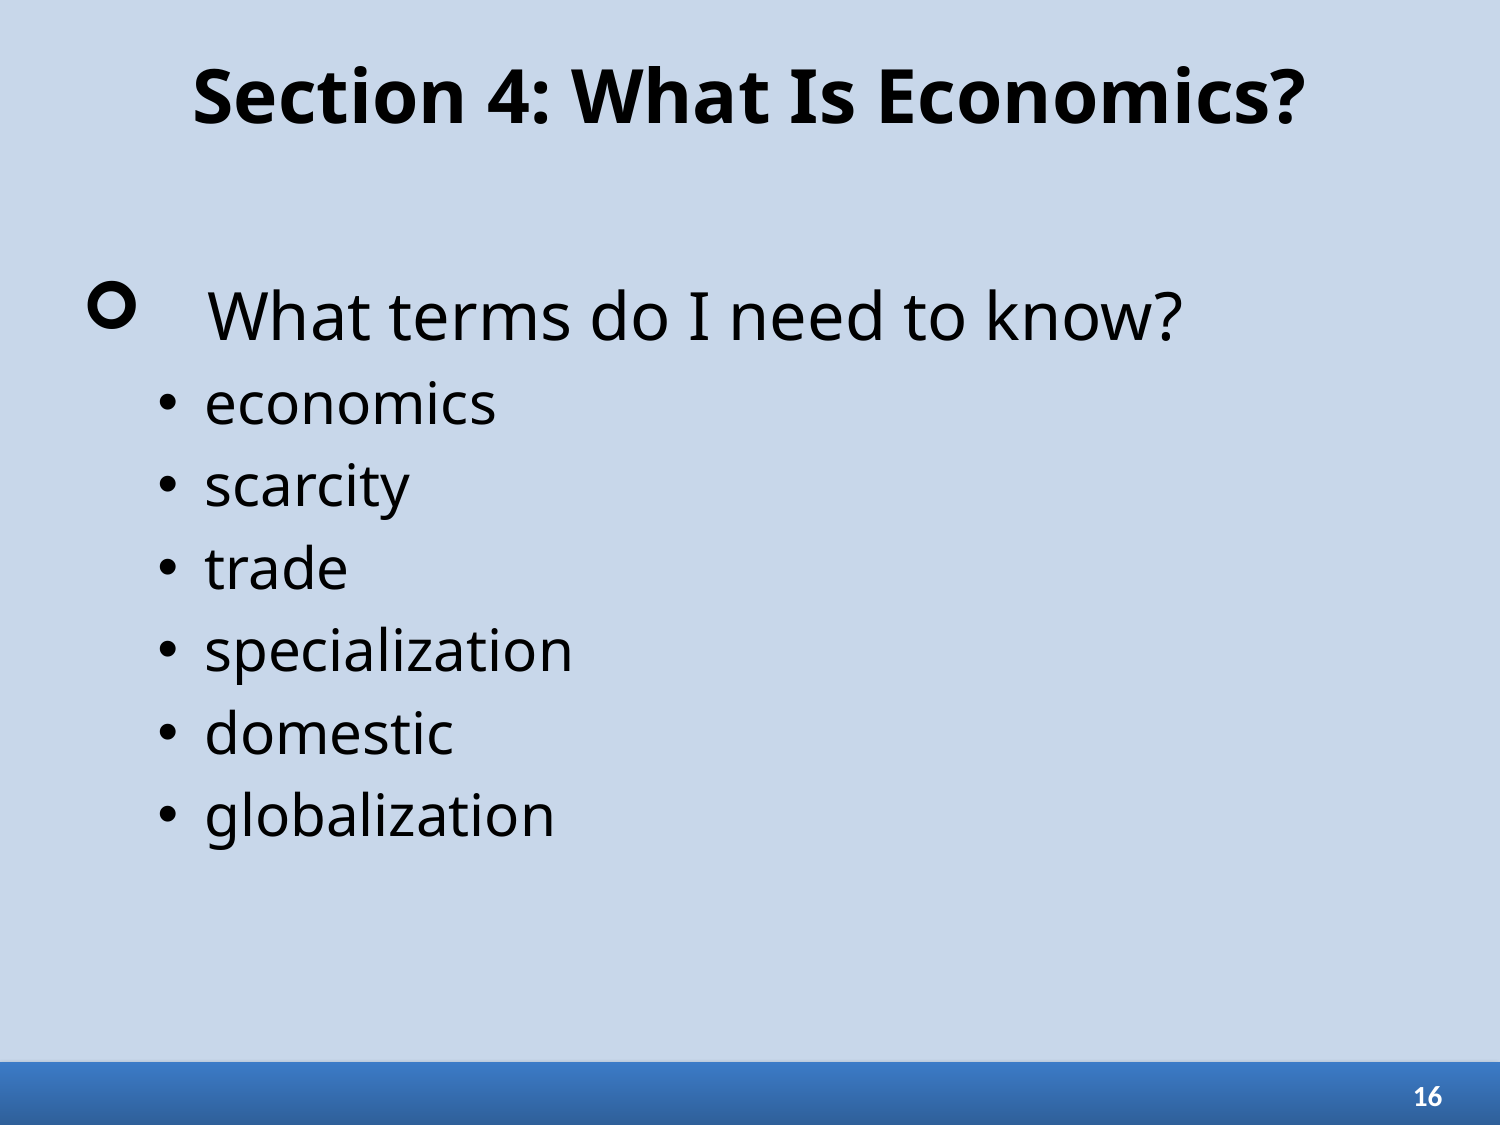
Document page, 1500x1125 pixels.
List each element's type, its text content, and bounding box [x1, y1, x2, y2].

slide_number 16 [1398, 1070, 1451, 1120]
list What terms do I need to know? economics scarcity trade specialization domestic globalization [74, 281, 1426, 1001]
title Section 4: What Is Economics? [0, 0, 1500, 188]
